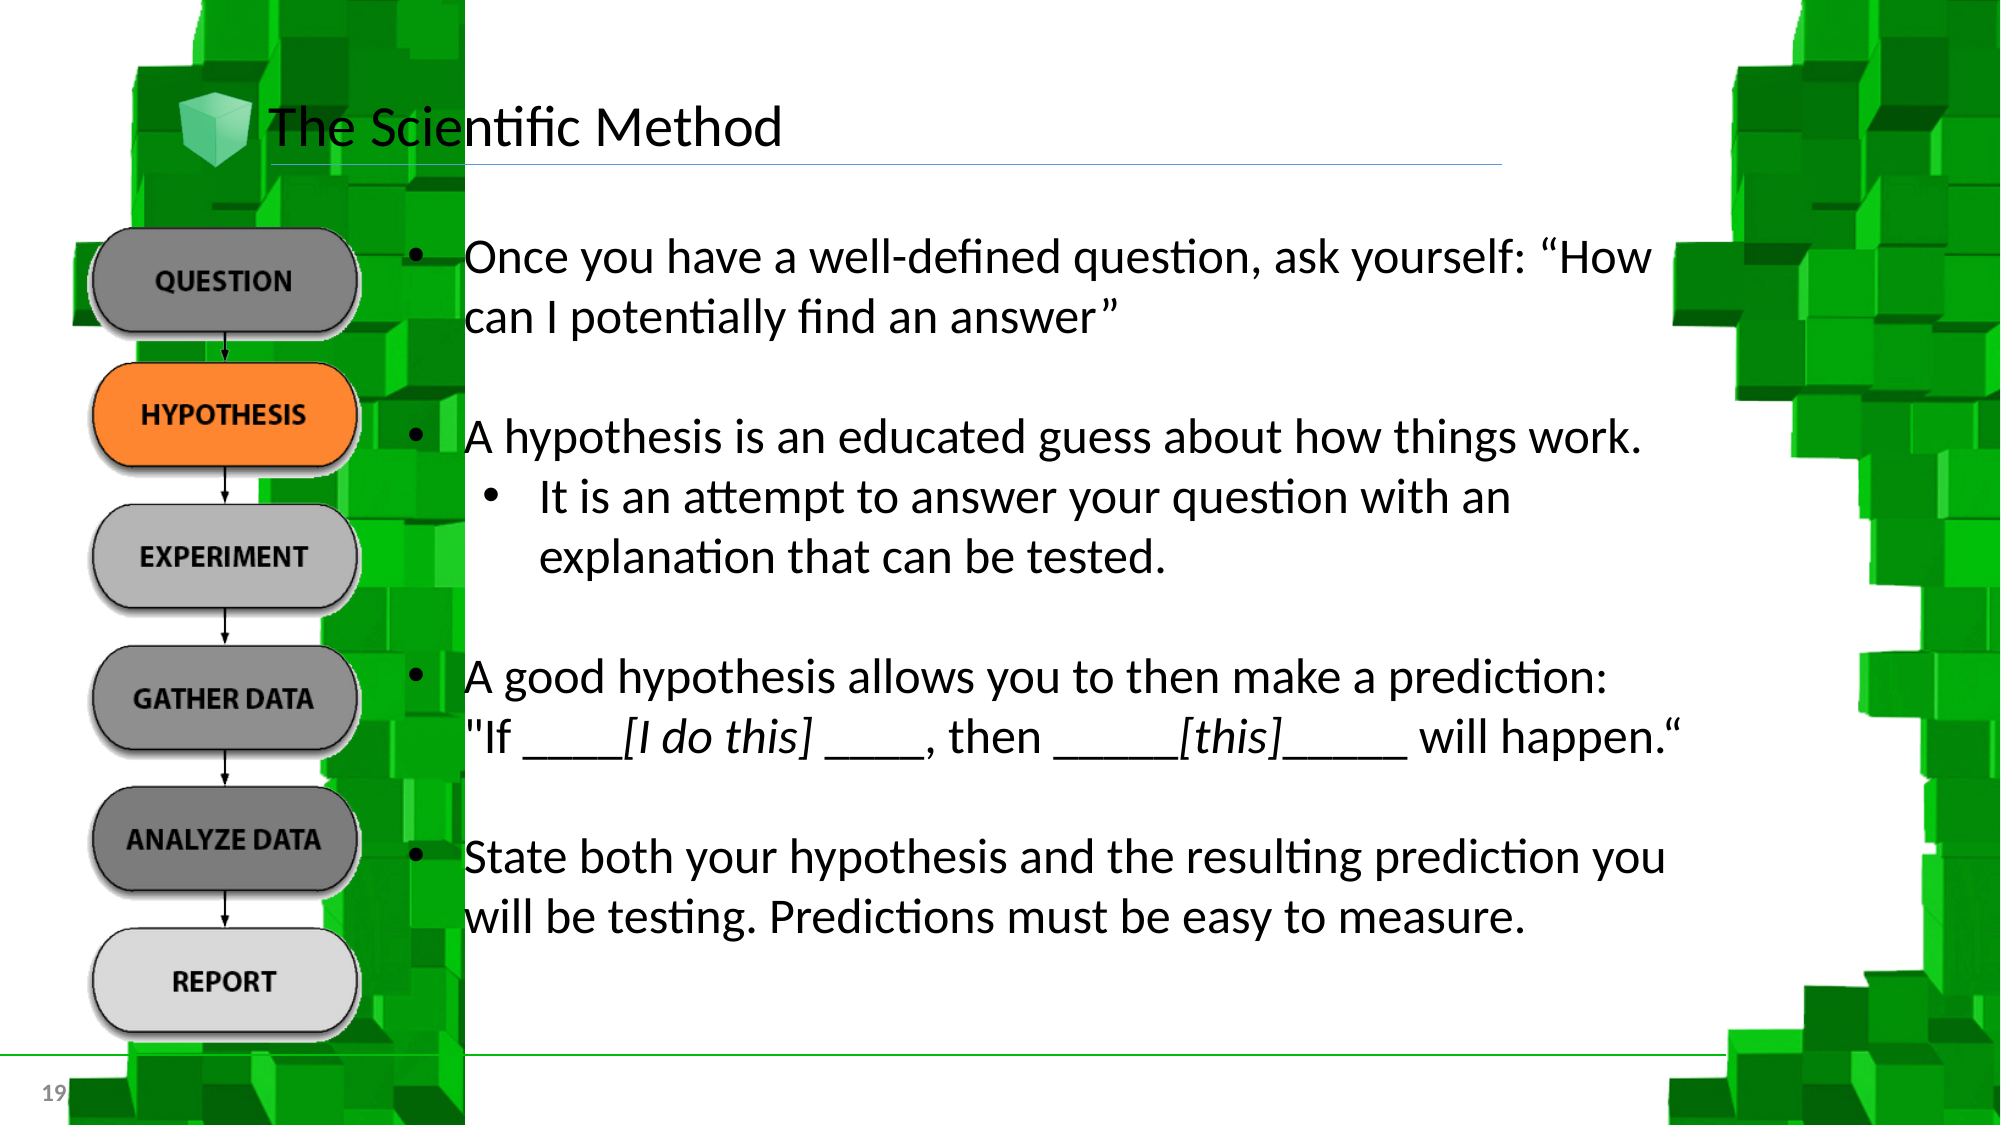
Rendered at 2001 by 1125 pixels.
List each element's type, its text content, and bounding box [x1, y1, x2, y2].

text_box Once you have a well-defined question, ask yourself: “How can I potentially find an answer” A hypothesis is an educated guess about how things work. It is an attempt to answer your question with an explanation that can be tested. A good hypothesis allows you to then make a prediction: "If ____[I do this] ____, then _____[this]_____ will happen.“ State both your hypothesis and the resulting prediction you will be testing. Predictions must be easy to measure. [392, 216, 1703, 952]
text_box The Scientific Method [254, 80, 1448, 166]
picture [0, 0, 2001, 1125]
slide_number 19 [26, 1057, 110, 1125]
